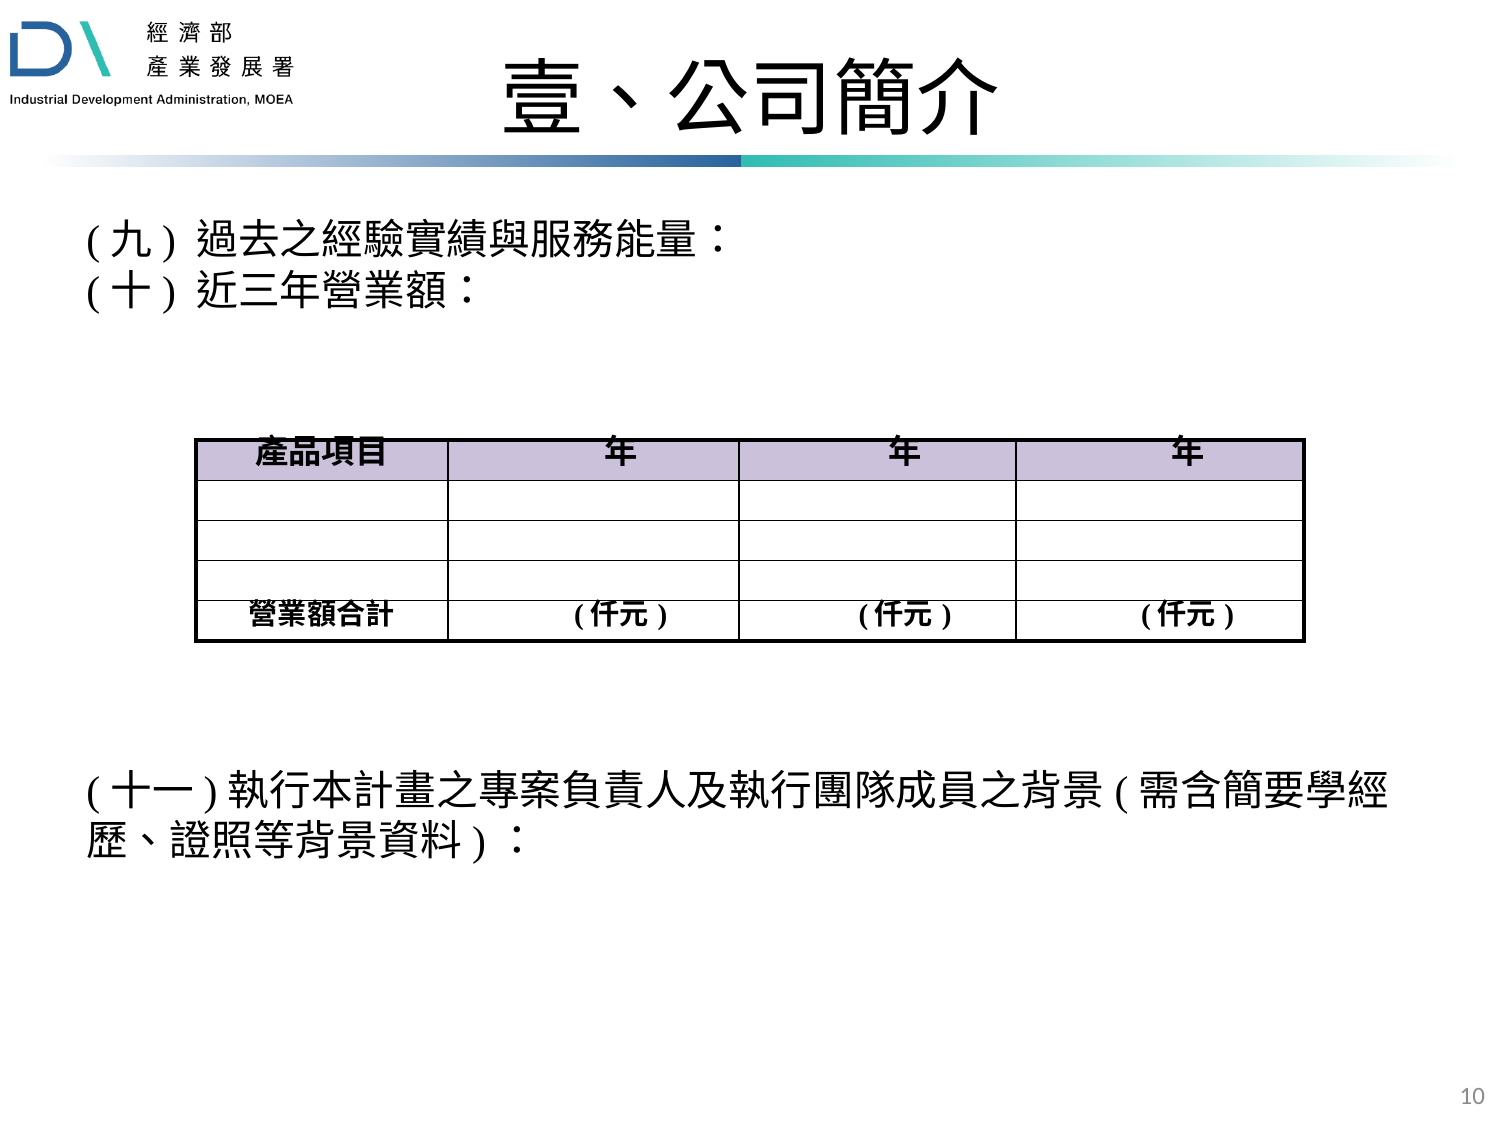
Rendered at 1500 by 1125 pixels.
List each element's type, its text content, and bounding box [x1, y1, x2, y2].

table_cell [740, 481, 1015, 518]
picture [0, 0, 307, 118]
title 壹、公司簡介 [75, 19, 1425, 171]
table_cell [740, 519, 1015, 556]
table_cell (仟元) [449, 595, 738, 633]
table_cell (仟元) [740, 595, 1015, 633]
table_cell [449, 557, 738, 594]
table_cell 營業額合計 [198, 595, 447, 633]
text_box (九) 過去之經驗實績與服務能量： (十) 近三年營業額： (十一)執行本計畫之專案負責人及執行團隊成員之背景(需含簡要學經歷、證照等背景資料)： [71, 205, 1407, 871]
table_header 產品項目 [198, 442, 447, 480]
table_cell [198, 557, 447, 594]
table_cell [198, 481, 447, 518]
table_cell [449, 481, 738, 518]
table_cell [1017, 519, 1302, 556]
table_cell [740, 557, 1015, 594]
table_header 年 [740, 442, 1015, 480]
table_cell [1017, 557, 1302, 594]
table_cell [1017, 481, 1302, 518]
table_cell (仟元) [1017, 595, 1302, 633]
table_header 年 [449, 442, 738, 480]
table_header 年 [1017, 442, 1302, 480]
slide_number 10 [1149, 1065, 1500, 1125]
table_cell [449, 519, 738, 556]
table_cell [198, 519, 447, 556]
